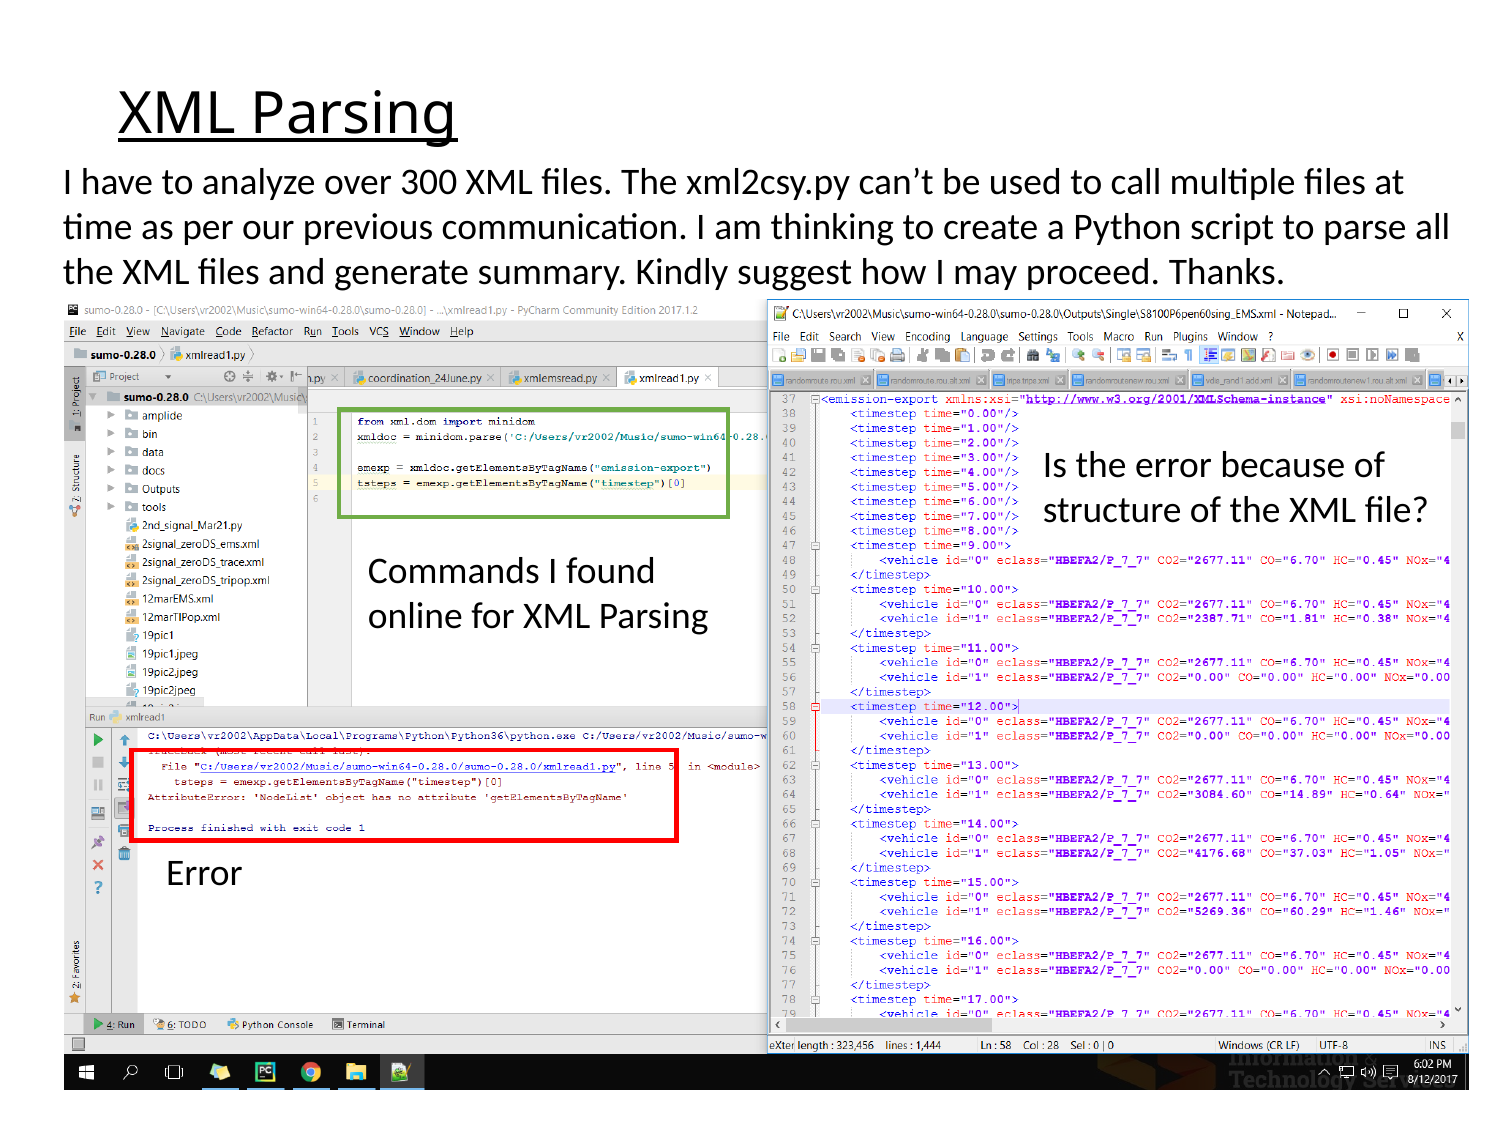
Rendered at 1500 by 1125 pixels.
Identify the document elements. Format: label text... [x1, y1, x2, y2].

title XML Parsing [103, 59, 1397, 149]
picture [64, 299, 1469, 1090]
text_box I have to analyze over 300 XML files. The xml2csy.py can’t be used to call multiple files at time as per our previous communication. I am thinking to create a Python script to parse all the XML files and generate summary. Kindly suggest how I may proceed. Thanks. [48, 149, 1485, 300]
